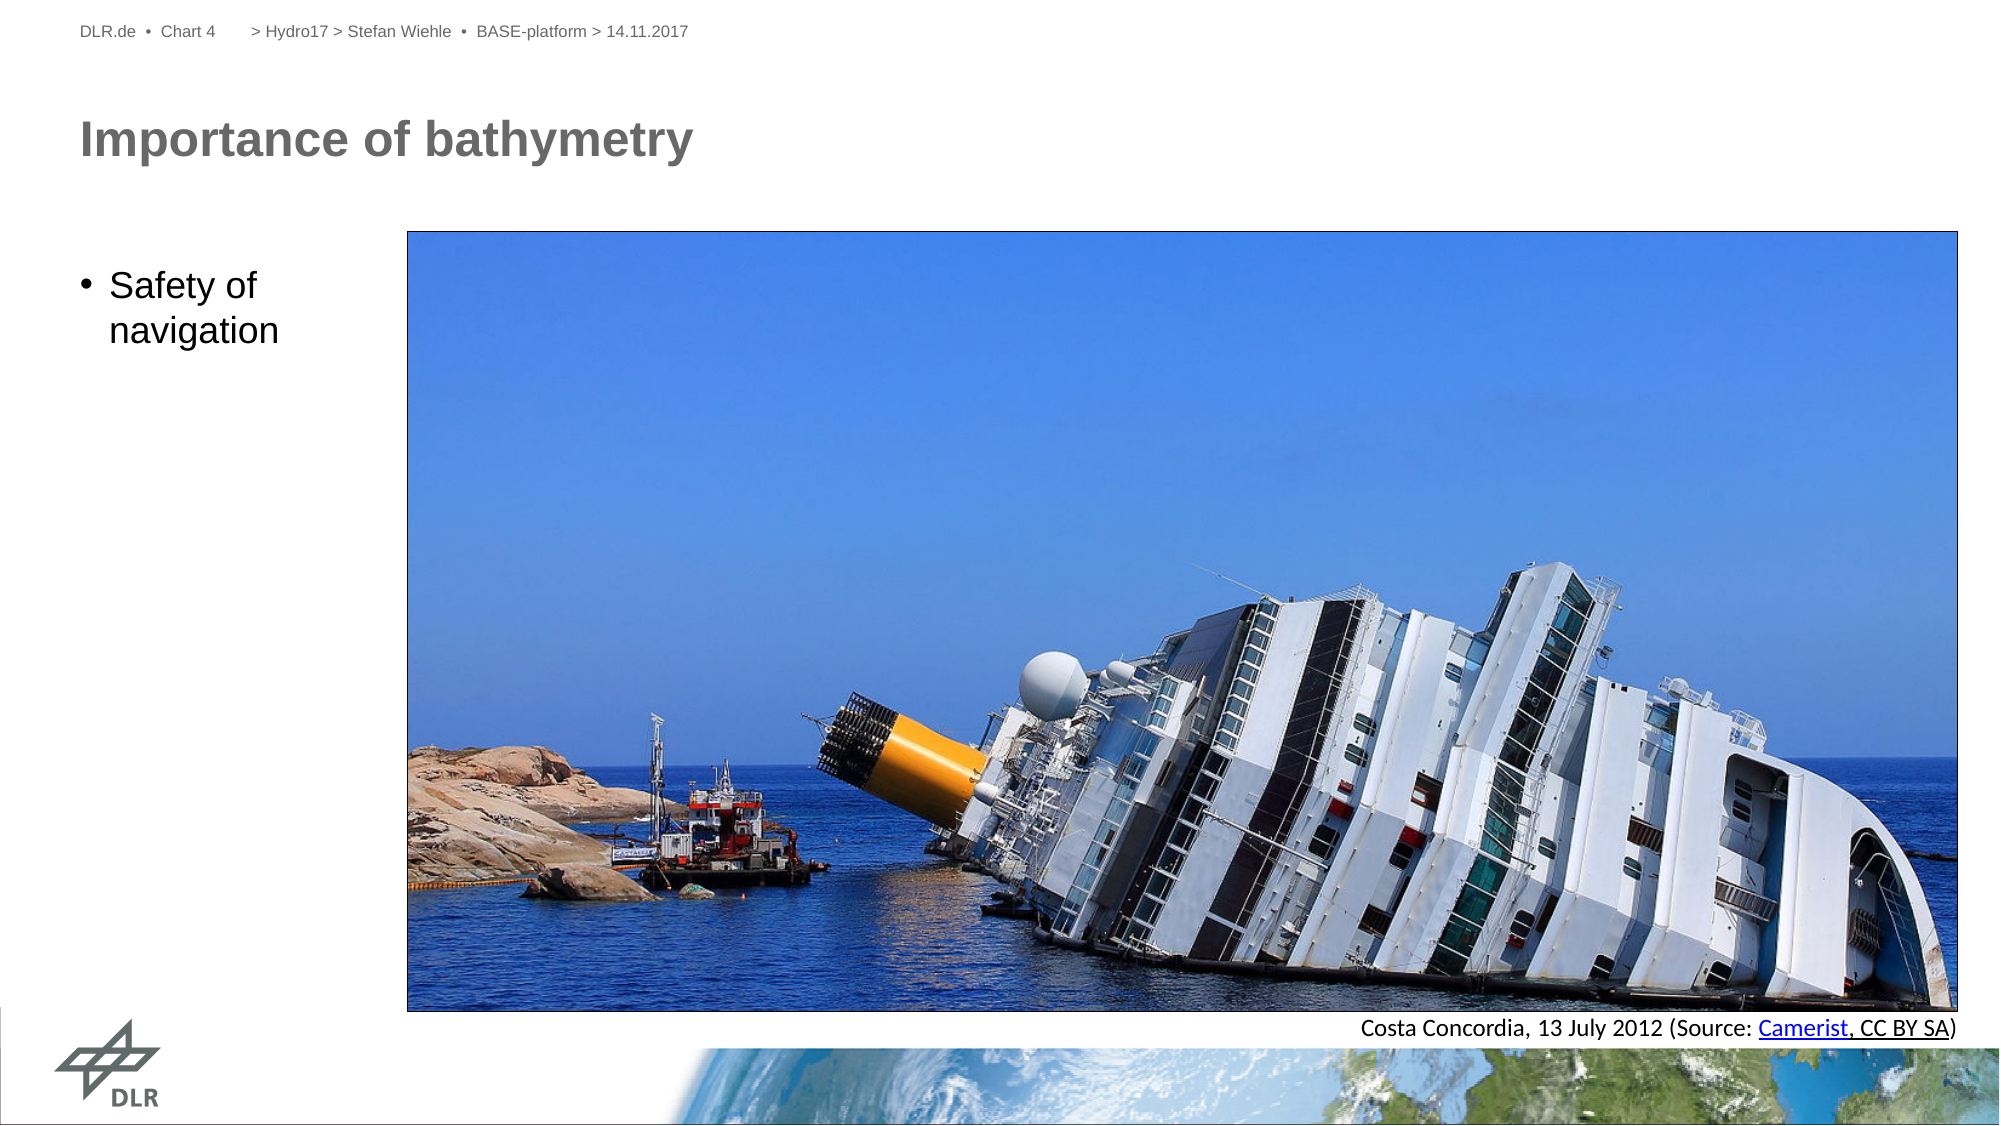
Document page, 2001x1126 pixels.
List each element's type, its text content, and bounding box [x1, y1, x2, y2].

text_box Costa Concordia, 13 July 2012 (Source: Camerist, CC BY SA) [407, 1021, 1957, 1042]
slide_number DLR.de • Chart 4 [79, 20, 251, 45]
picture [0, 230, 2000, 1125]
title Importance of bathymetry [79, 106, 1921, 228]
footer > Hydro17 > Stefan Wiehle • BASE-platform > 14.11.2017 [251, 20, 1921, 45]
list Safety of navigation [79, 261, 398, 973]
